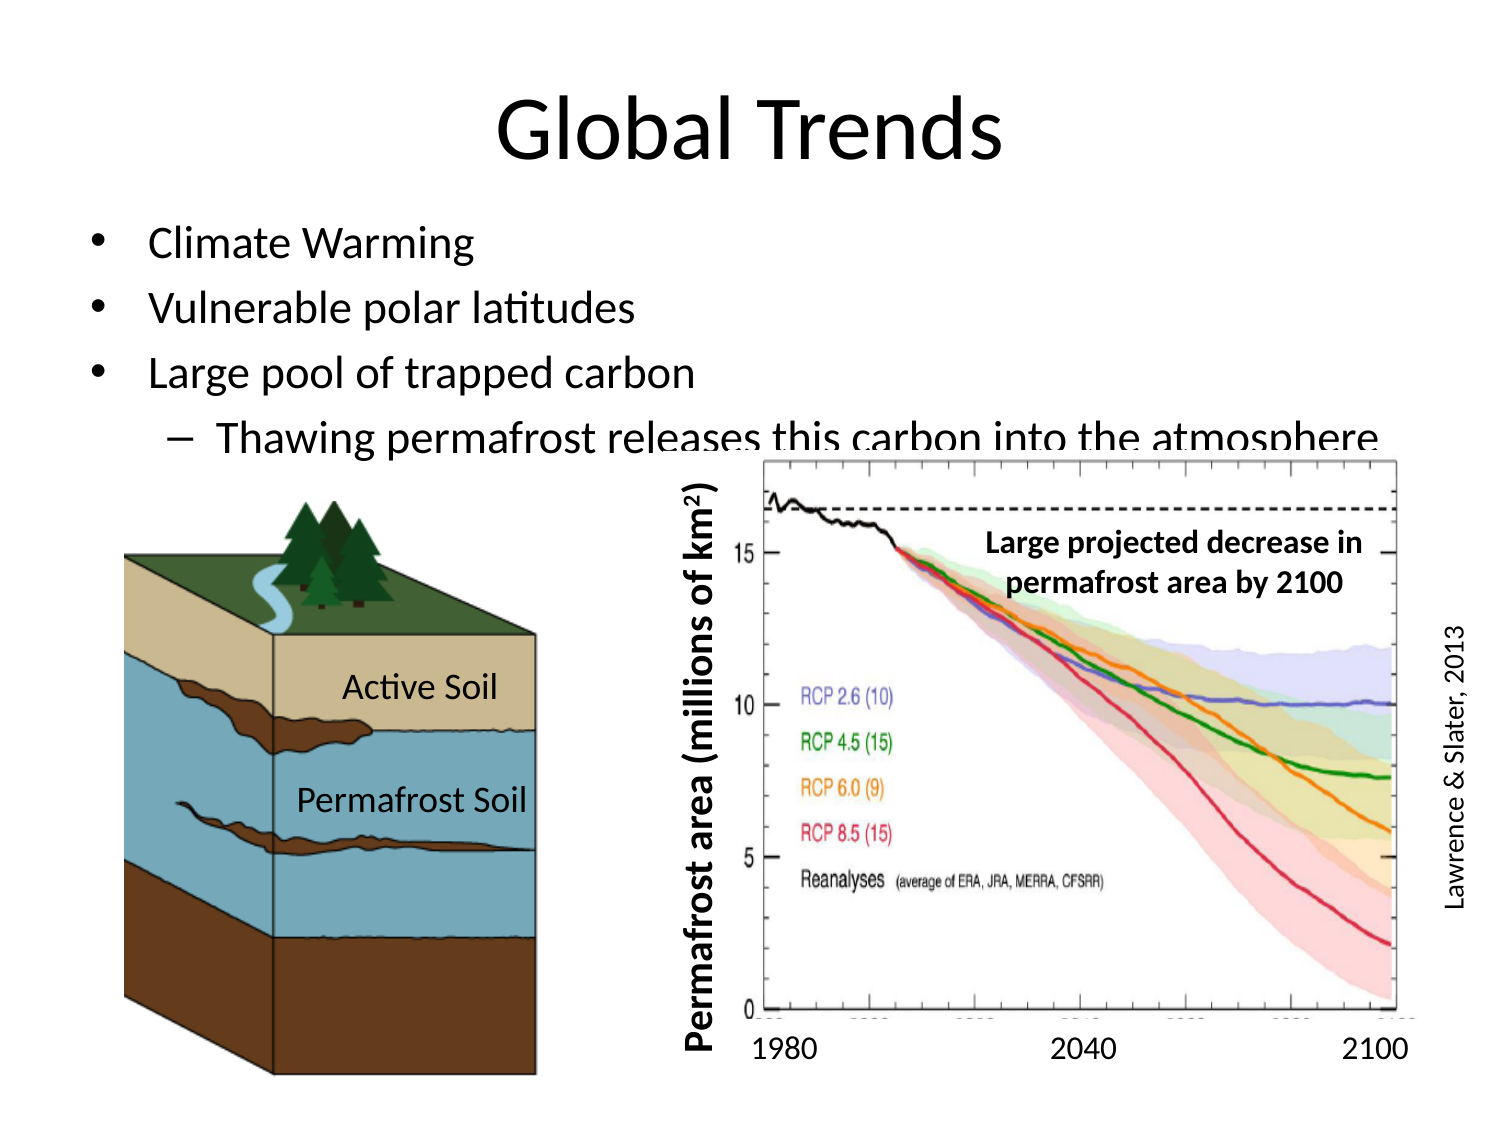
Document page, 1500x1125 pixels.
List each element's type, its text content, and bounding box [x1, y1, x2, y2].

list Climate Warming Vulnerable polar latitudes Large pool of trapped carbon Thawing permafrost releases this carbon into the atmosphere [75, 204, 1474, 473]
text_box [662, 439, 1480, 1097]
picture [124, 501, 571, 1078]
title Global Trends [75, 29, 1425, 204]
